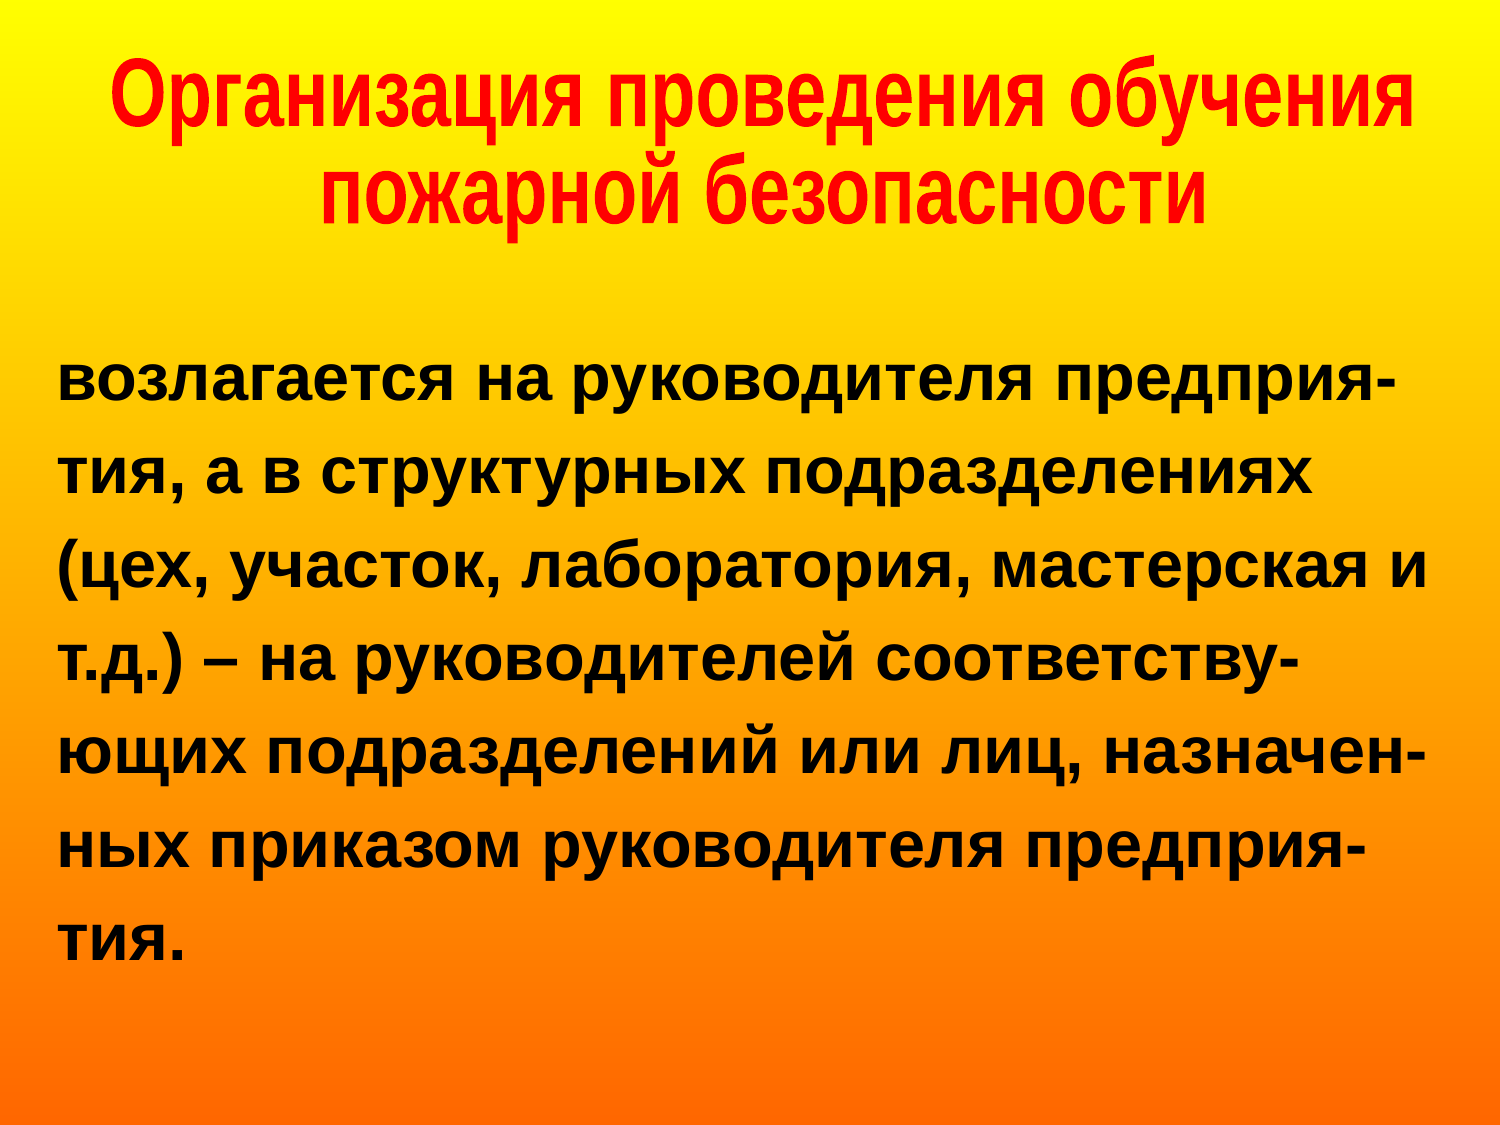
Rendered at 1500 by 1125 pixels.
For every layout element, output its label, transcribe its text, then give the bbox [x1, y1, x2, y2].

list возлагается на руководителя предприя- тия, а в структурных подразделениях (цех, участок, лаборатория, мастерская и т.д.) – на руководителей соответству- ющих подразделений или лиц, назначен- ных приказом руководителя предприя- тия. [40, 326, 1460, 1069]
